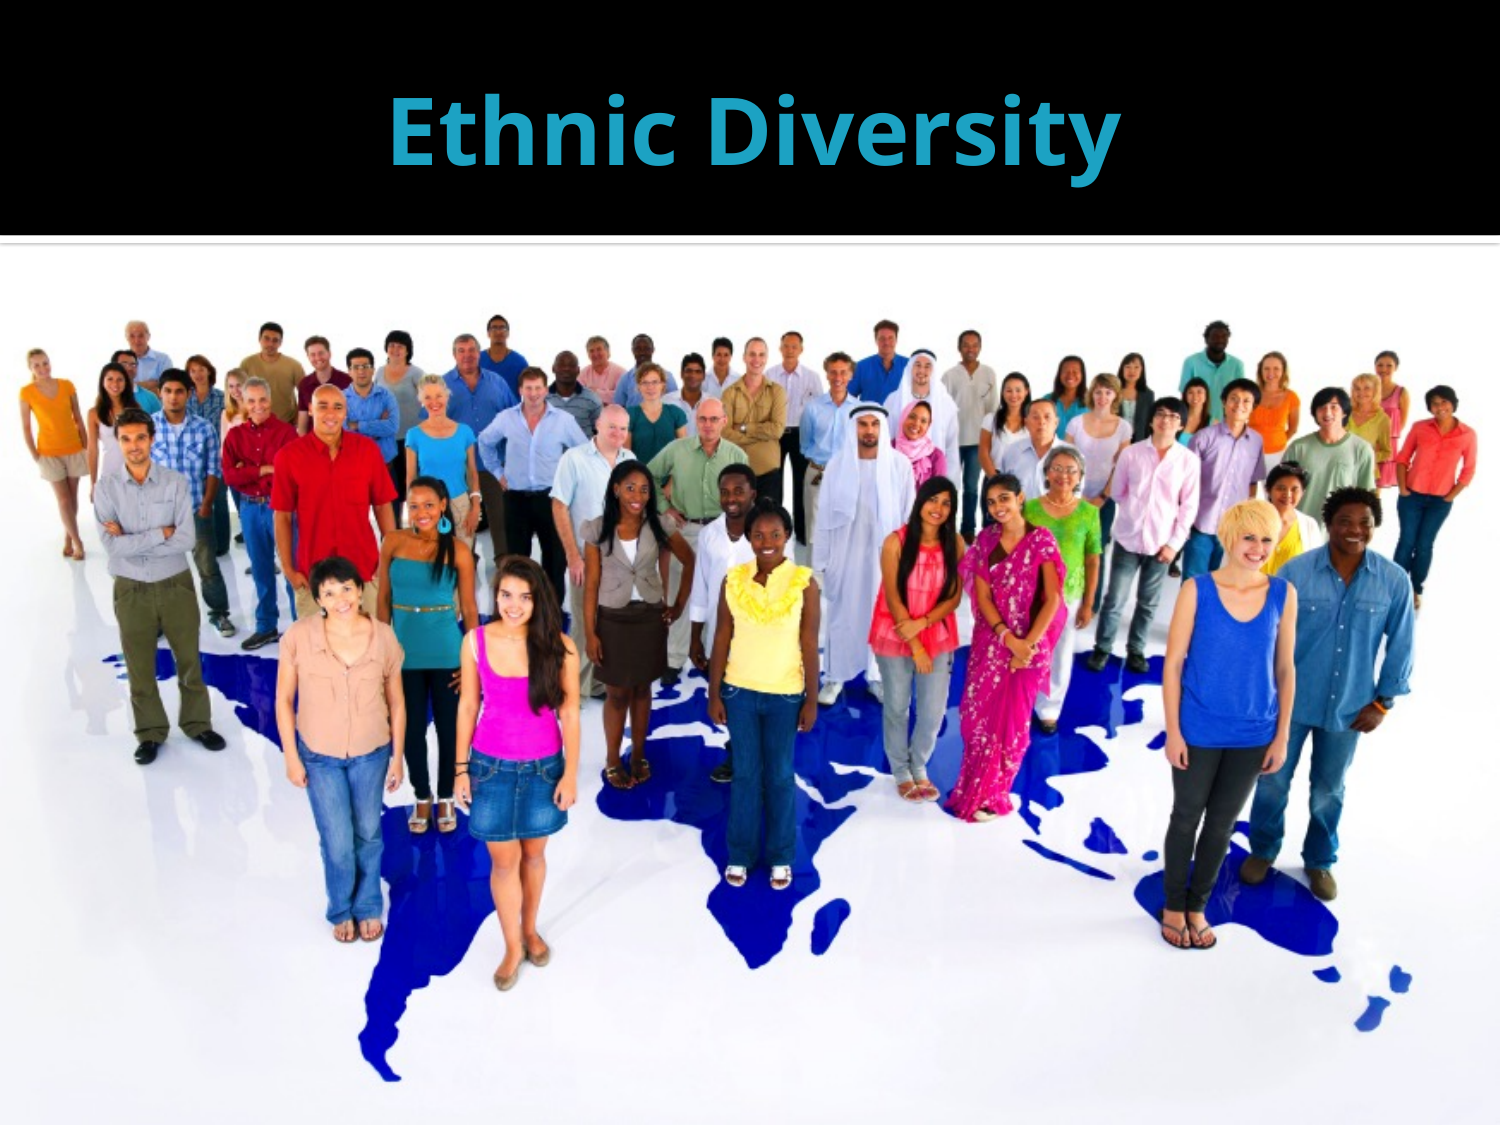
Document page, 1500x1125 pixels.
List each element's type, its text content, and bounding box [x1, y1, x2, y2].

title Ethnic Diversity [75, 24, 1425, 231]
picture [0, 293, 1500, 1125]
